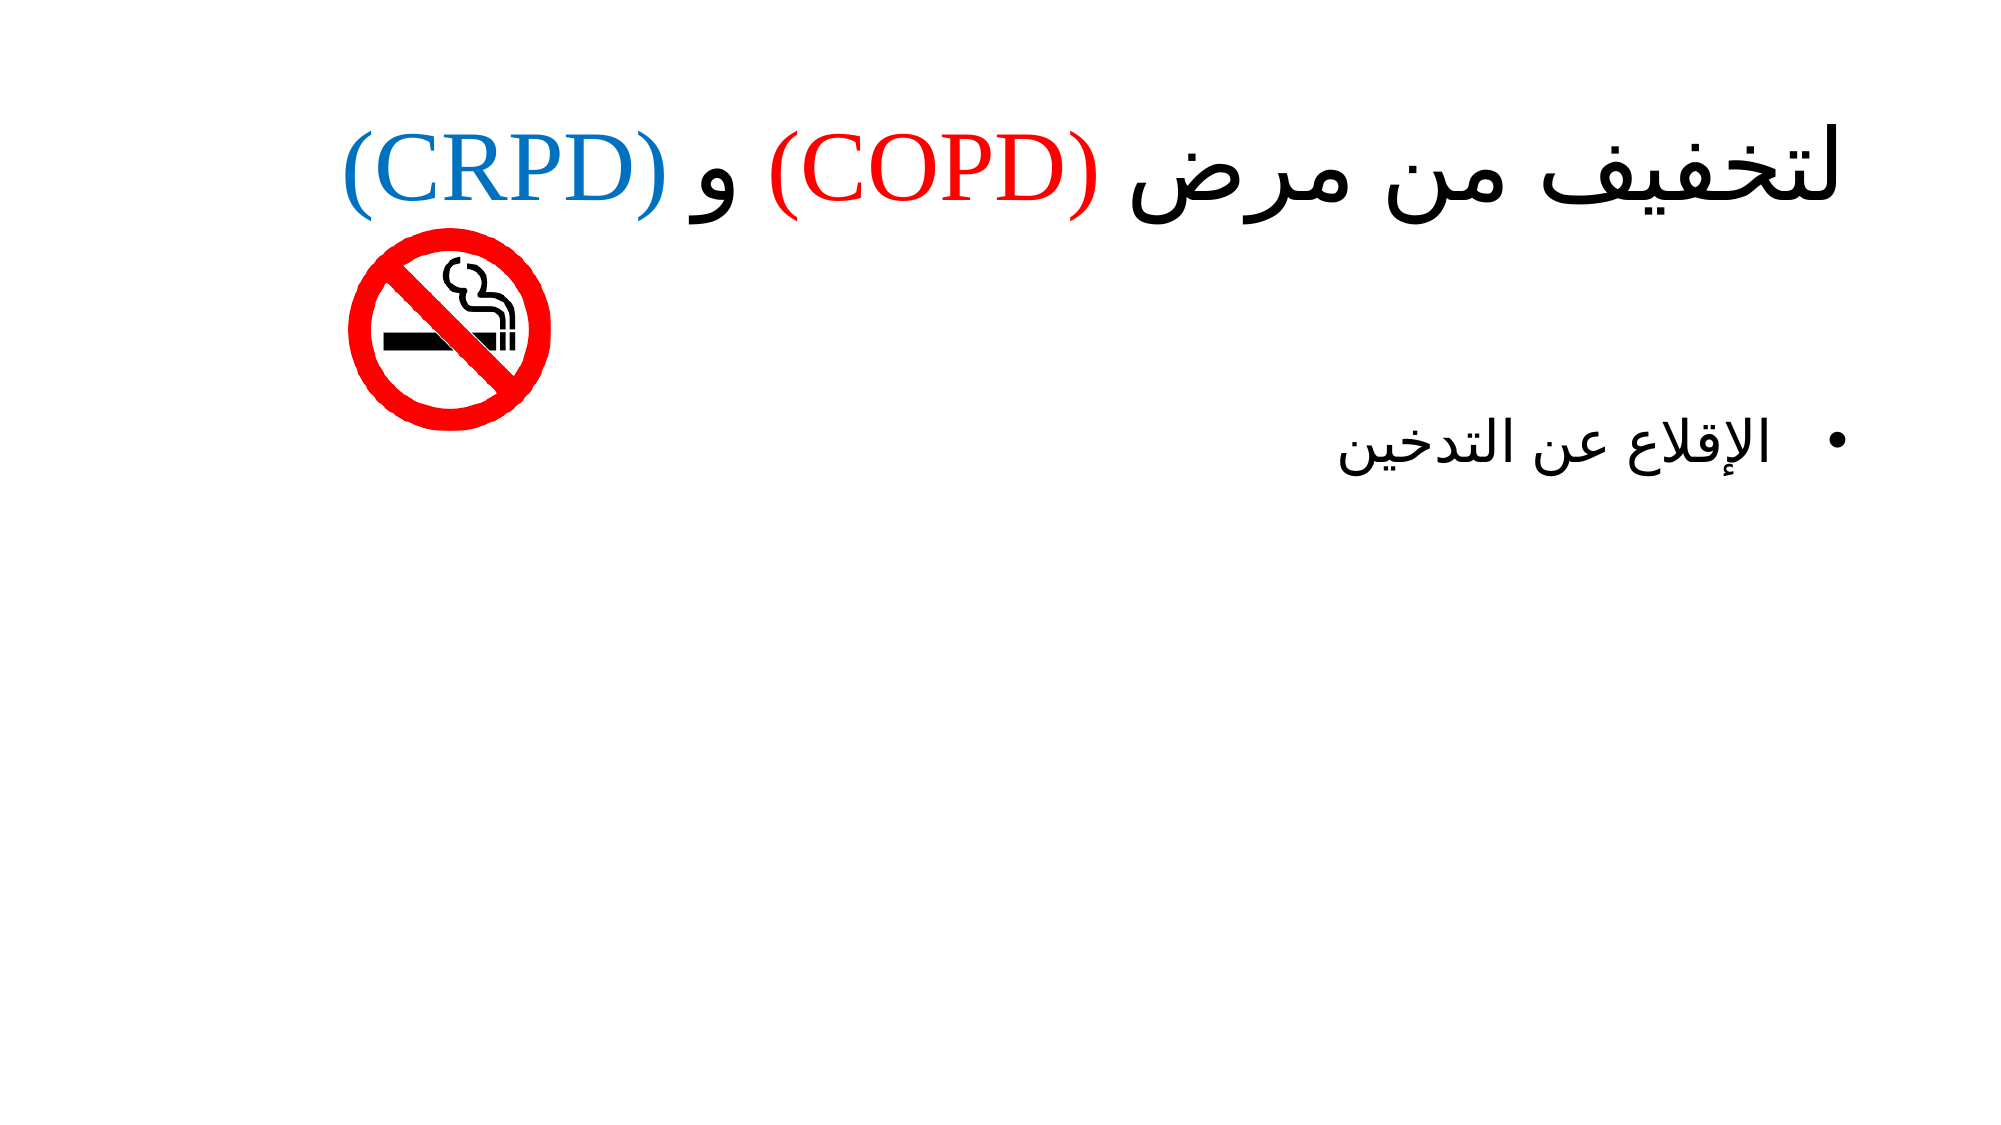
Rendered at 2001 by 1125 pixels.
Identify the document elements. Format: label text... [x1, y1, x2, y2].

text_box الإقلاع عن التدخين [1074, 292, 1863, 482]
title لتخفيف من مرض (COPD) و (CRPD) [137, 59, 1863, 278]
picture [348, 228, 551, 431]
